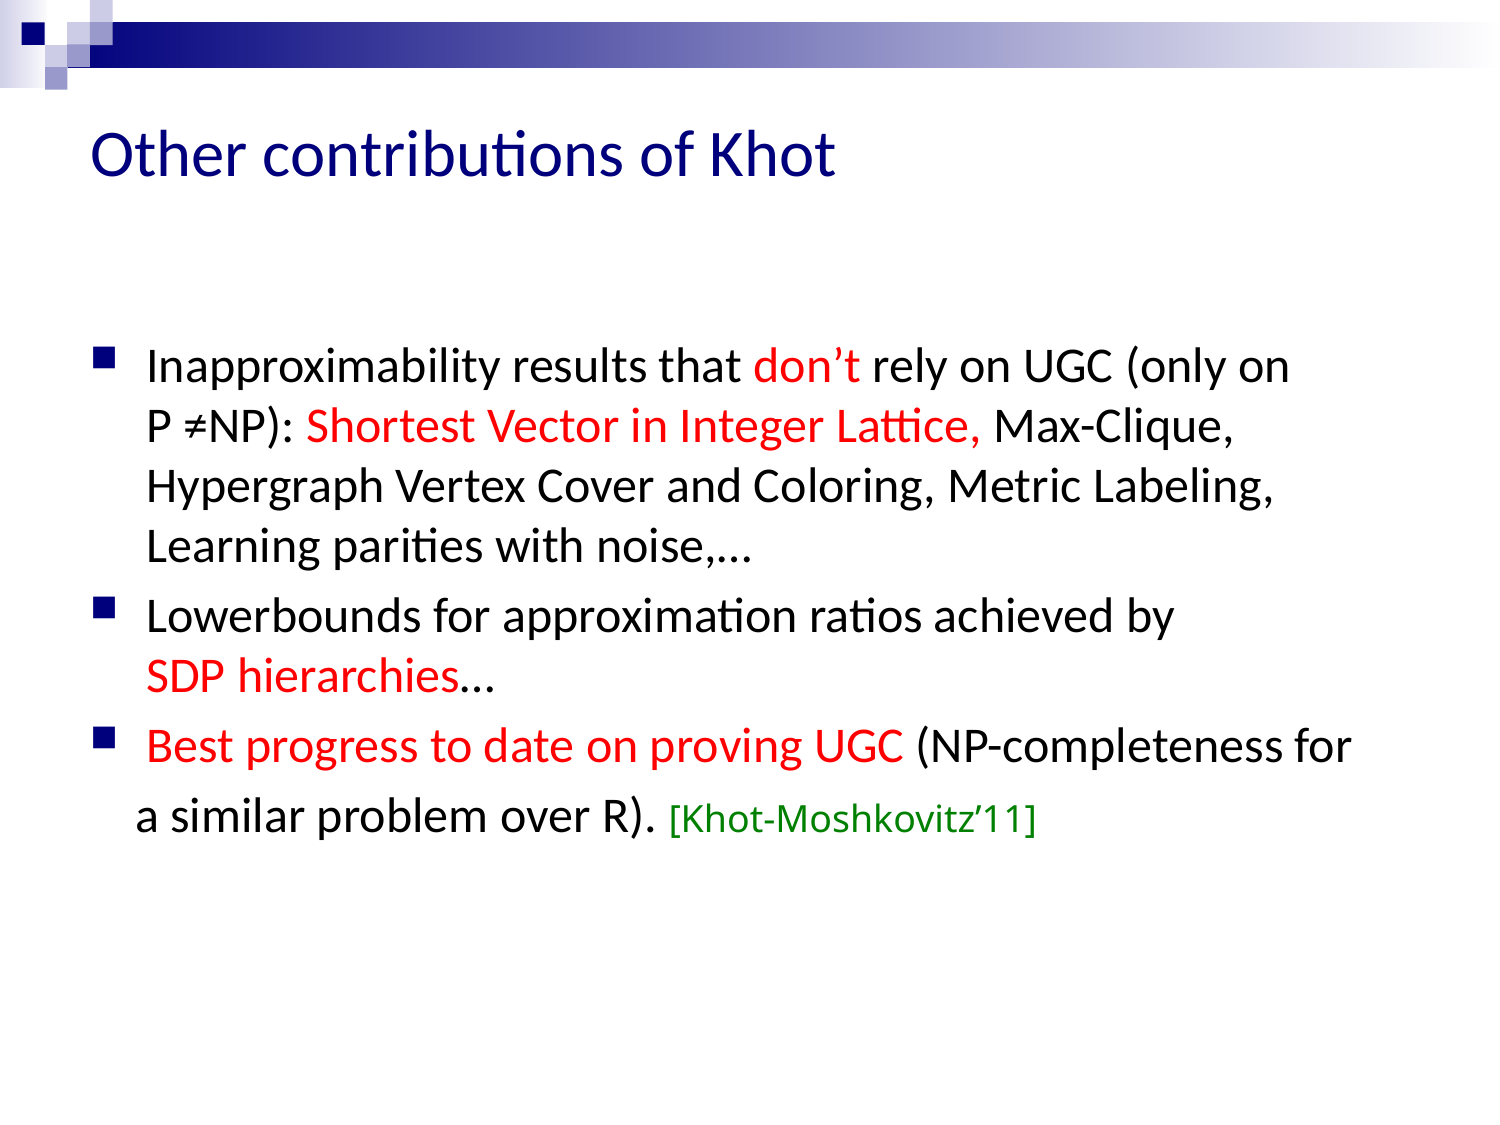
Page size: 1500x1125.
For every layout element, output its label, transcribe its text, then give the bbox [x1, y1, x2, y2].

list Inapproximability results that don’t rely on UGC (only on P ≠NP): Shortest Vector in Integer Lattice, Max-Clique, Hypergraph Vertex Cover and Coloring, Metric Labeling, Learning parities with noise,… Lowerbounds for approximation ratios achieved by SDP hierarchies… Best progress to date on proving UGC (NP-completeness for a similar problem over R). [Khot-Moshkovitz’11] [74, 324, 1426, 963]
title Other contributions of Khot [74, 74, 1376, 226]
